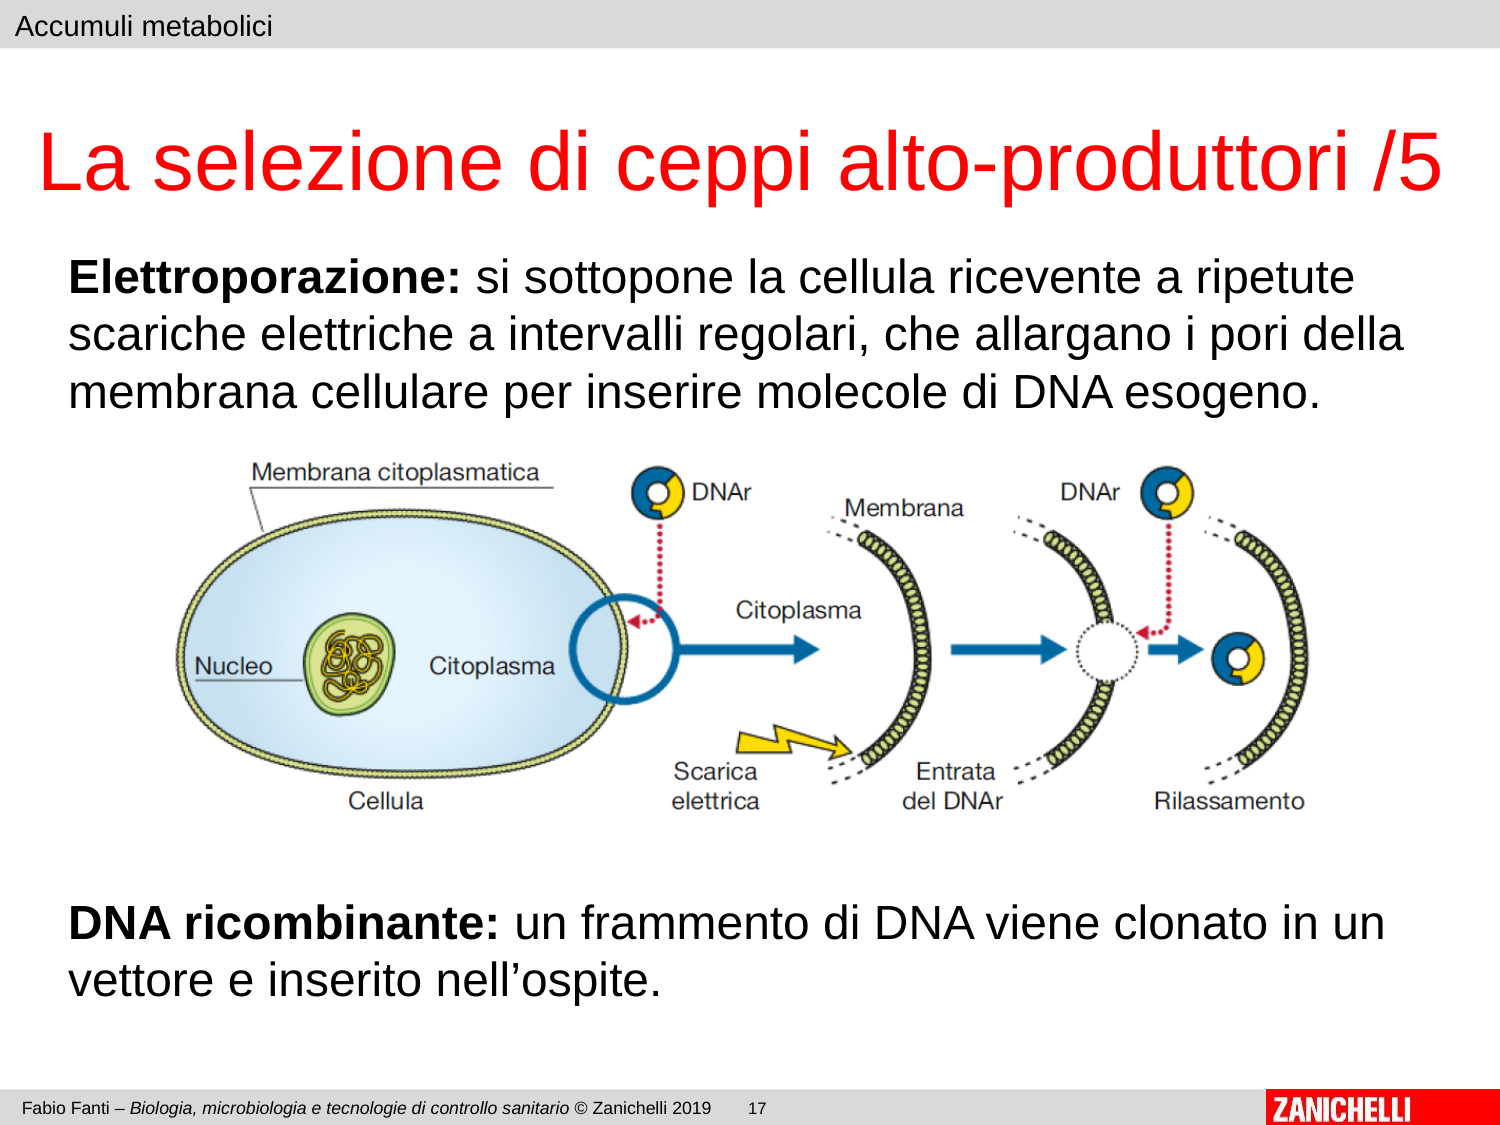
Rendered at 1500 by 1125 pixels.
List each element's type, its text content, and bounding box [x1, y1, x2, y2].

text_box Elettroporazione: si sottopone la cellula ricevente a ripetute scariche elettriche a intervalli regolari, che allargano i pori della membrana cellulare per inserire molecole di DNA esogeno. DNA ricombinante: un frammento di DNA viene clonato in un vettore e inserito nell’ospite. [53, 237, 1430, 1014]
text_box La selezione di ceppi alto-produttori /5 [23, 100, 1476, 258]
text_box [0, 1089, 1500, 1125]
text_box Accumuli metabolici [0, 0, 1500, 49]
picture [168, 454, 1315, 823]
